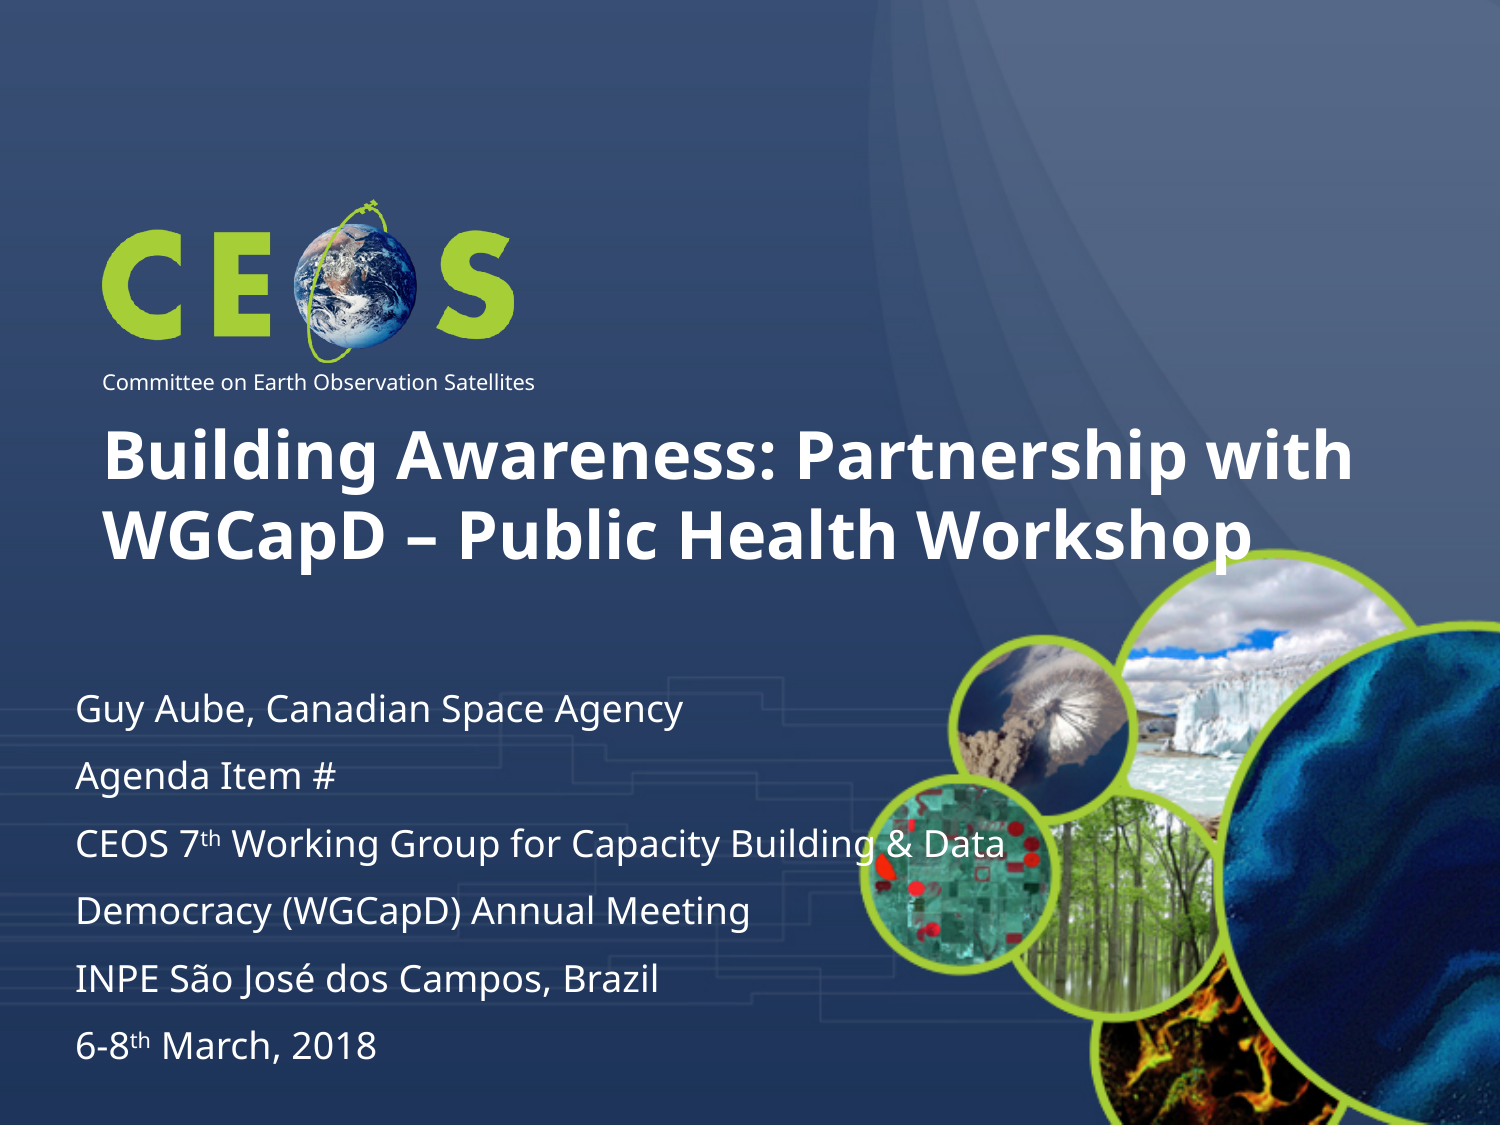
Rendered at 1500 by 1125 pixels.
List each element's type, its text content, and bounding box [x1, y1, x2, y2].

text_box Committee on Earth Observation Satellites [102, 368, 563, 403]
text_box Guy Aube, Canadian Space Agency Agenda Item # CEOS 7th Working Group for Capacity Building & Data Democracy (WGCapD) Annual Meeting INPE São José dos Campos, Brazil 6-8th March, 2018 [74, 662, 1063, 1080]
title Building Awareness: Partnership with WGCapD – Public Health Workshop [102, 412, 1388, 576]
picture [1435, 1058, 1443, 1065]
picture [0, 0, 1500, 1125]
